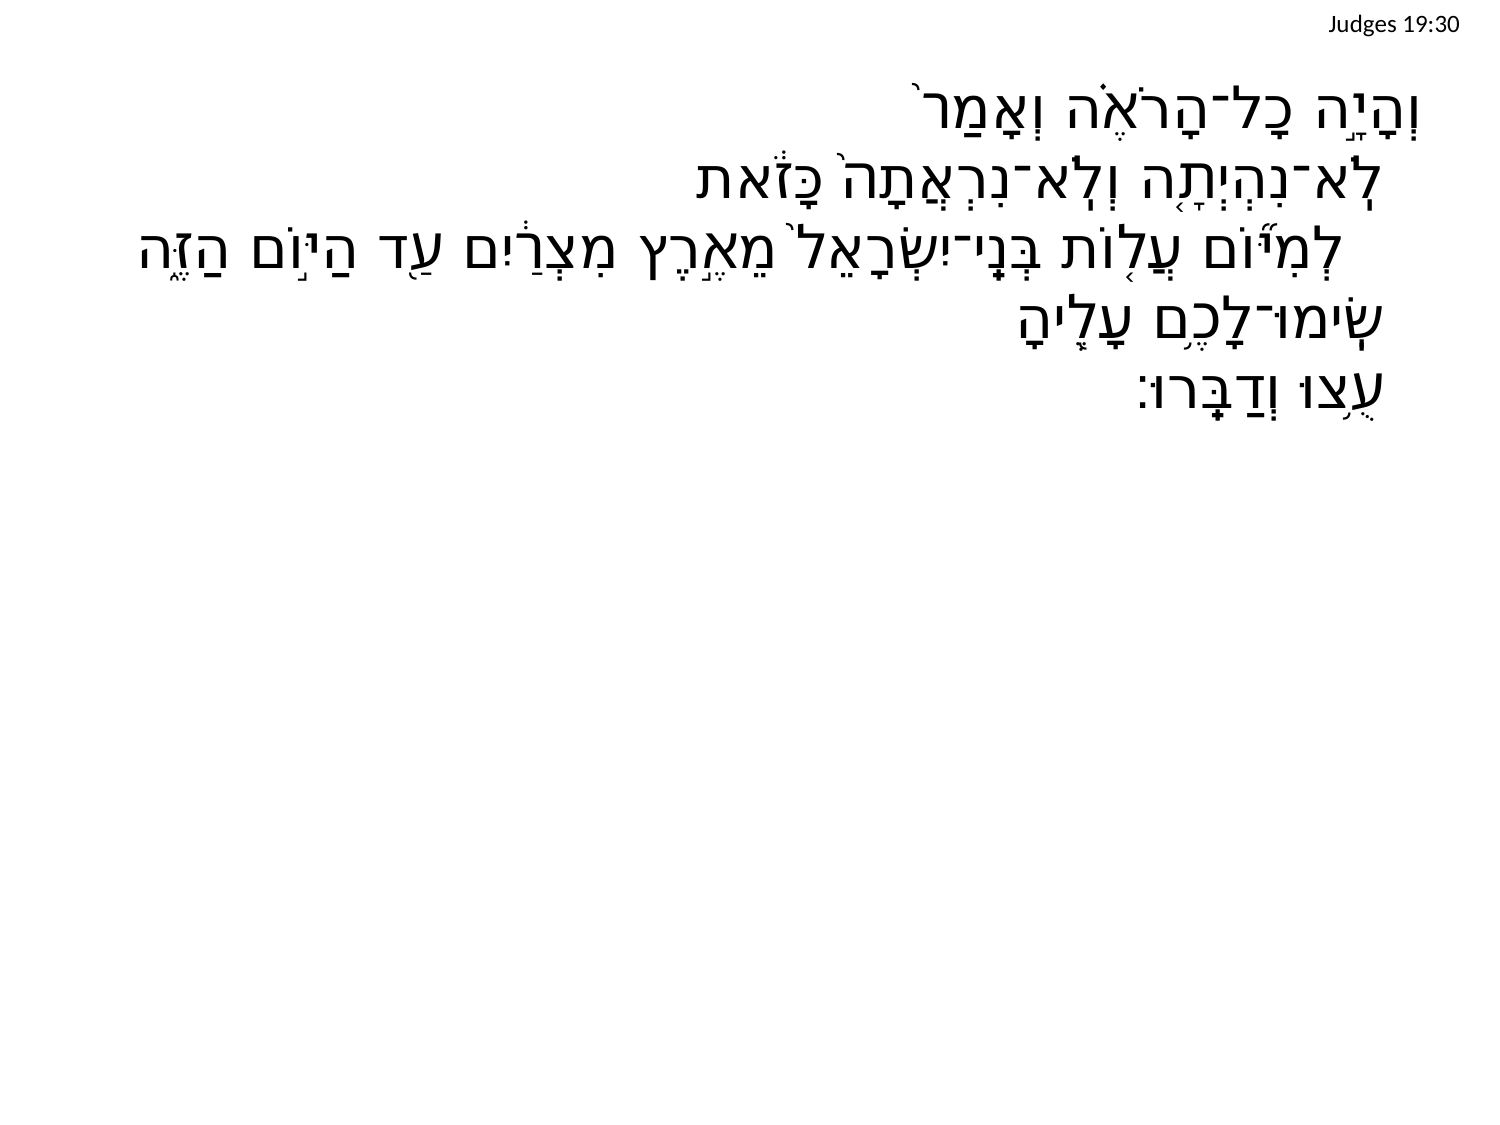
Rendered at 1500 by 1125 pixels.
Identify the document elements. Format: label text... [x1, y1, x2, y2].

text_box וְהָיָ֣ה כָל־הָרֹאֶ֗ה וְאָמַר֙ לֹֽא־נִהְיְתָ֤ה וְלֹֽא־נִרְאֲתָה֙ כָּזֹ֔את לְמִיּ֞וֹם עֲל֤וֹת בְּנֵֽי־יִשְׂרָאֵל֙ מֵאֶ֣רֶץ מִצְרַ֔יִם עַ֖ד הַיּ֣וֹם הַזֶּ֑ה שִֽׂימוּ־לָכֶ֥ם עָלֶ֖יהָ עֻ֥צוּ וְדַבֵּֽרוּ׃ [37, 62, 1475, 428]
text_box Judges 19:30 [1287, 0, 1475, 50]
